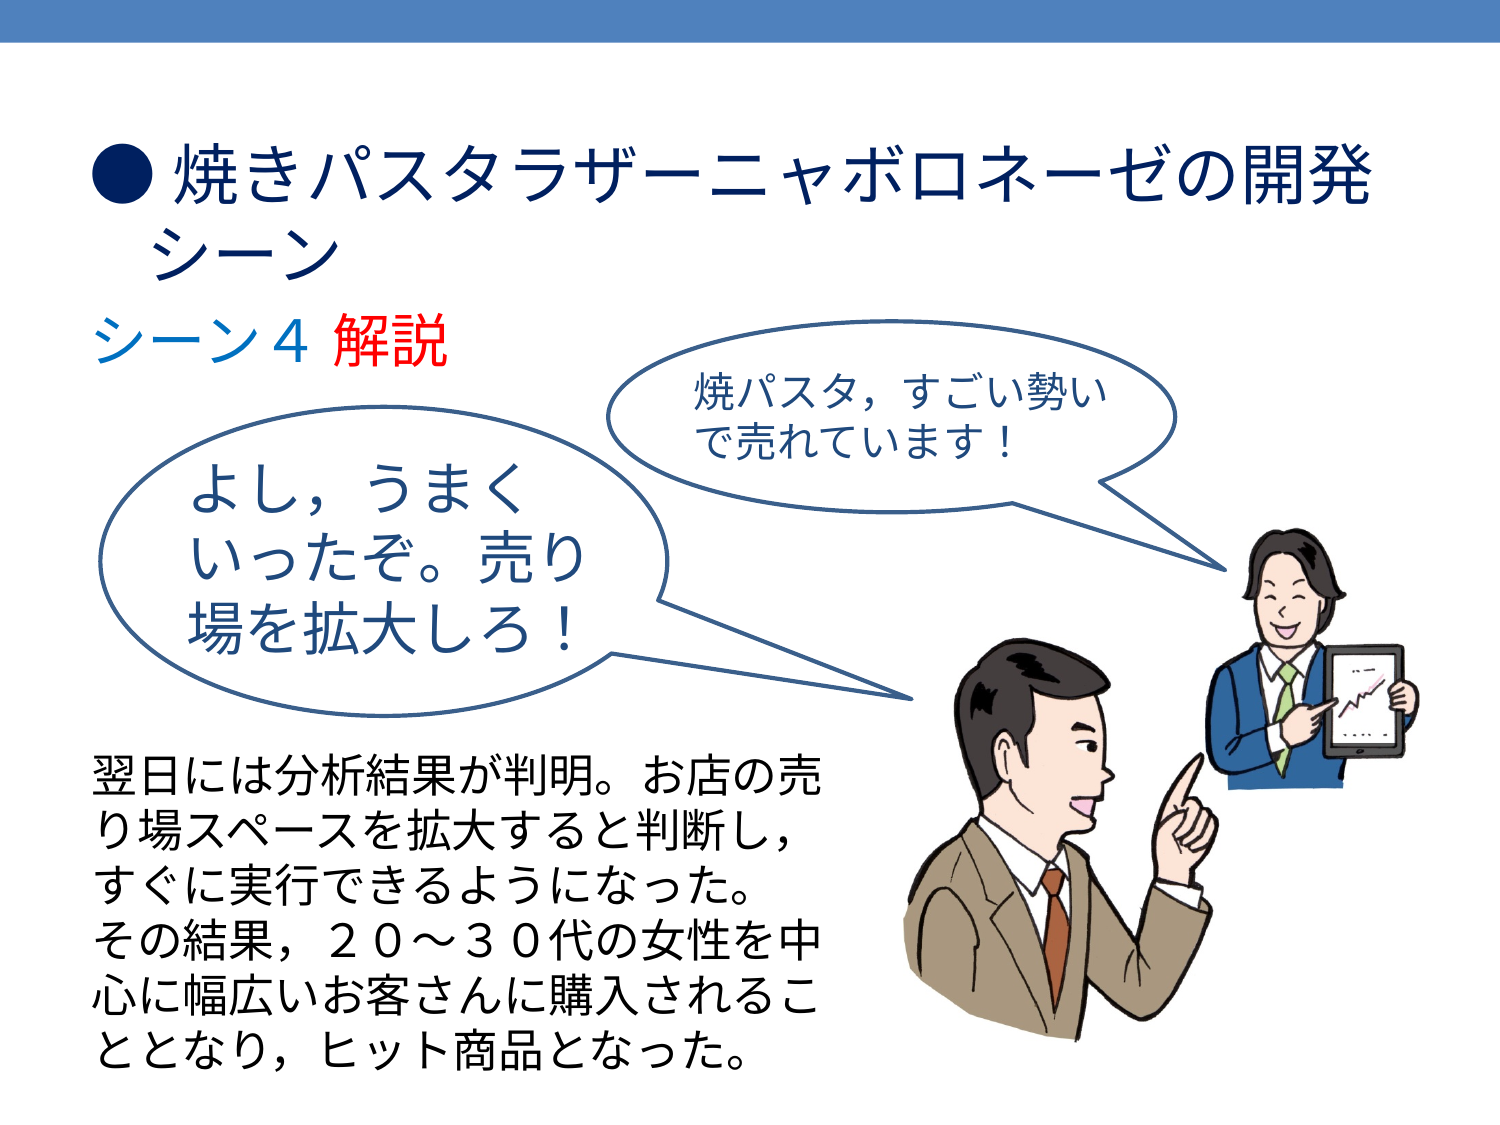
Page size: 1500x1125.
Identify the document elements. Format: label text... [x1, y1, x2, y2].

text_box [0, 0, 1500, 45]
text_box [194, 404, 574, 444]
text_box ●焼きパスタラザーニャボロネーゼの開発シーン シーン４ 解説 [74, 125, 1500, 1016]
text_box [621, 474, 898, 700]
text_box [98, 456, 171, 666]
text_box よし，うまくいったぞ。売り場を拡大しろ！ [171, 444, 621, 670]
picture [903, 526, 1420, 1043]
text_box 翌日には分析結果が判明。お店の売り場スペースを拡大すると判断し，すぐに実行できるようになった。 その結果，２０～３０代の女性を中心に幅広いお客さんに購入されることとなり，ヒット商品となった。 [76, 1016, 869, 1085]
text_box [177, 670, 590, 719]
